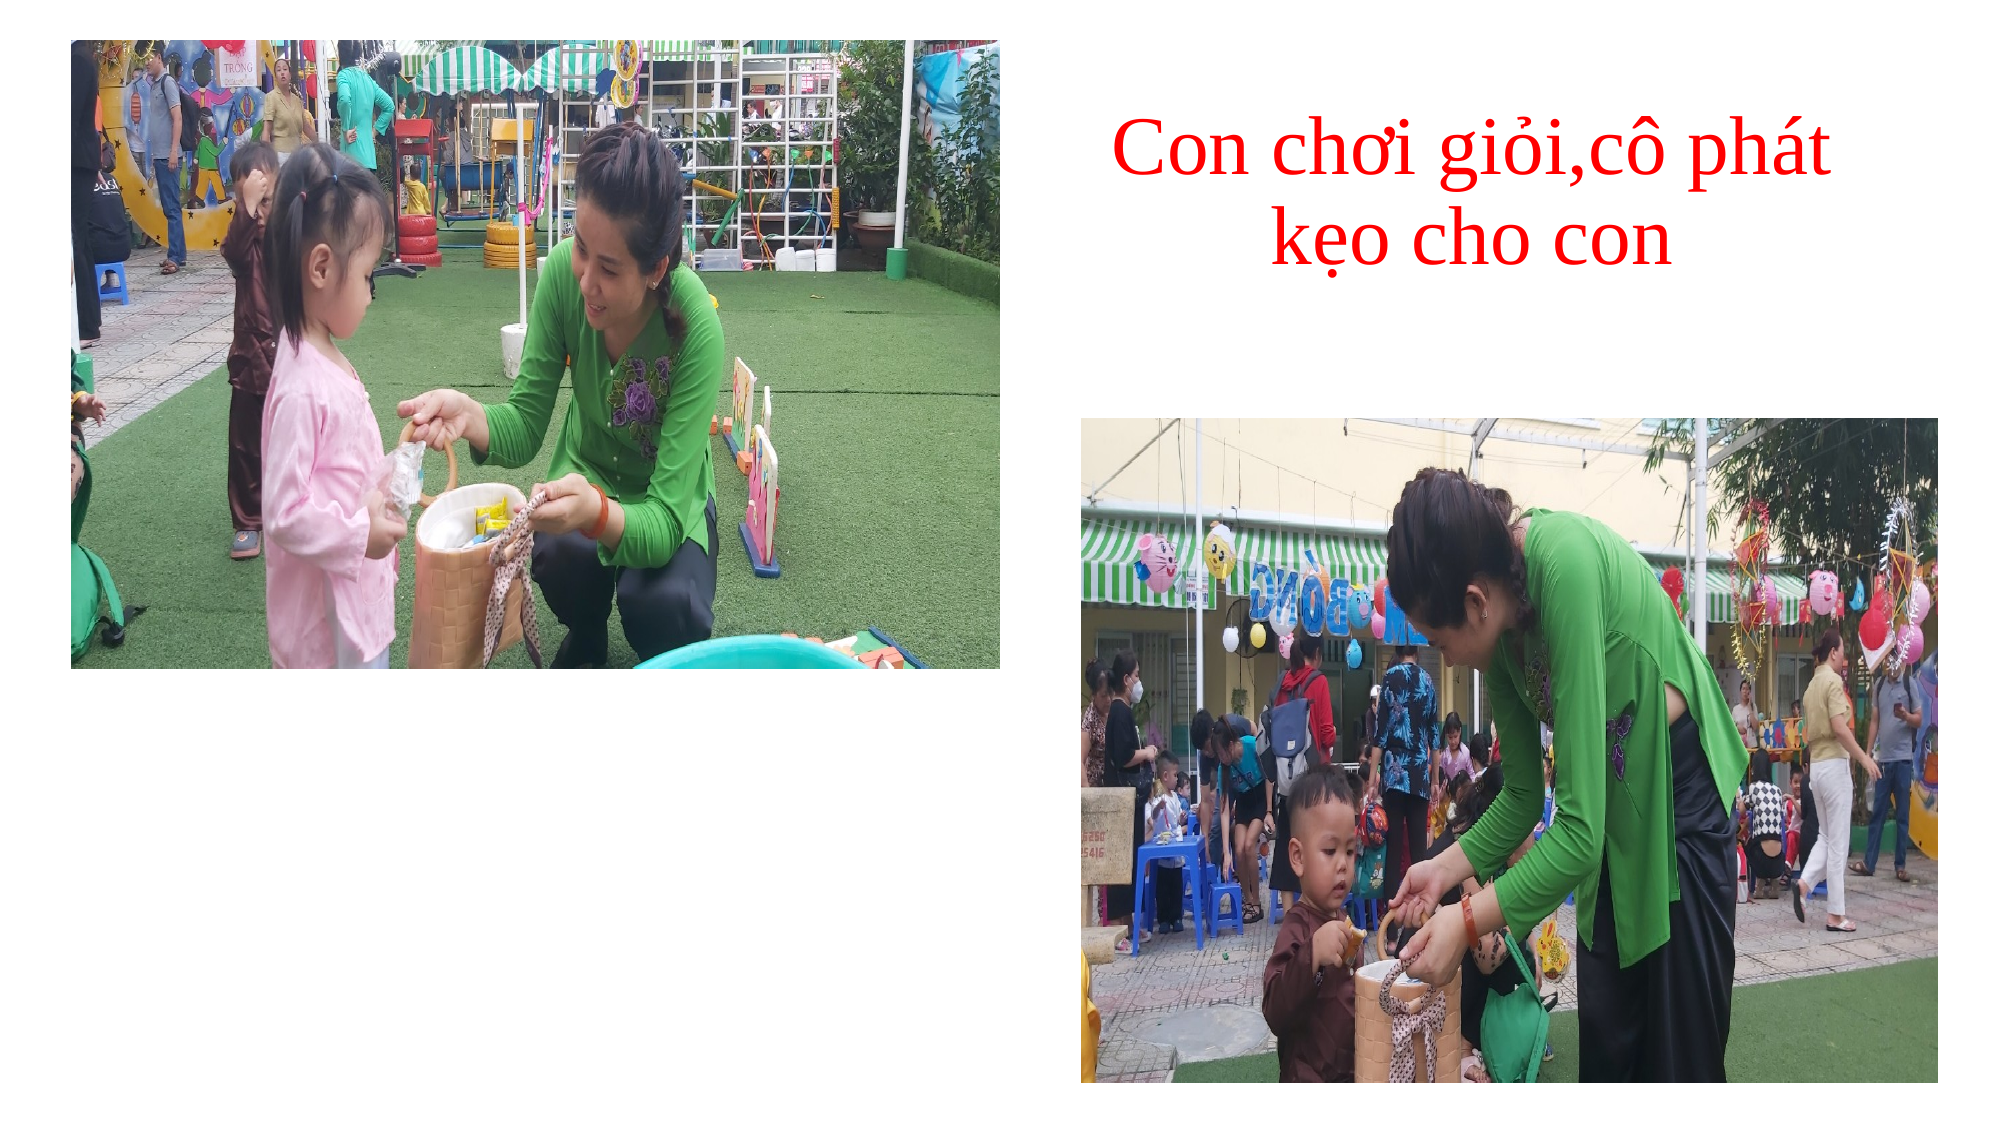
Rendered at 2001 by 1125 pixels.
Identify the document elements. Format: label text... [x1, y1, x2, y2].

picture [1081, 418, 1938, 1083]
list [70, 40, 1000, 669]
title Con chơi giỏi,cô phát kẹo cho con [1081, 59, 1863, 326]
